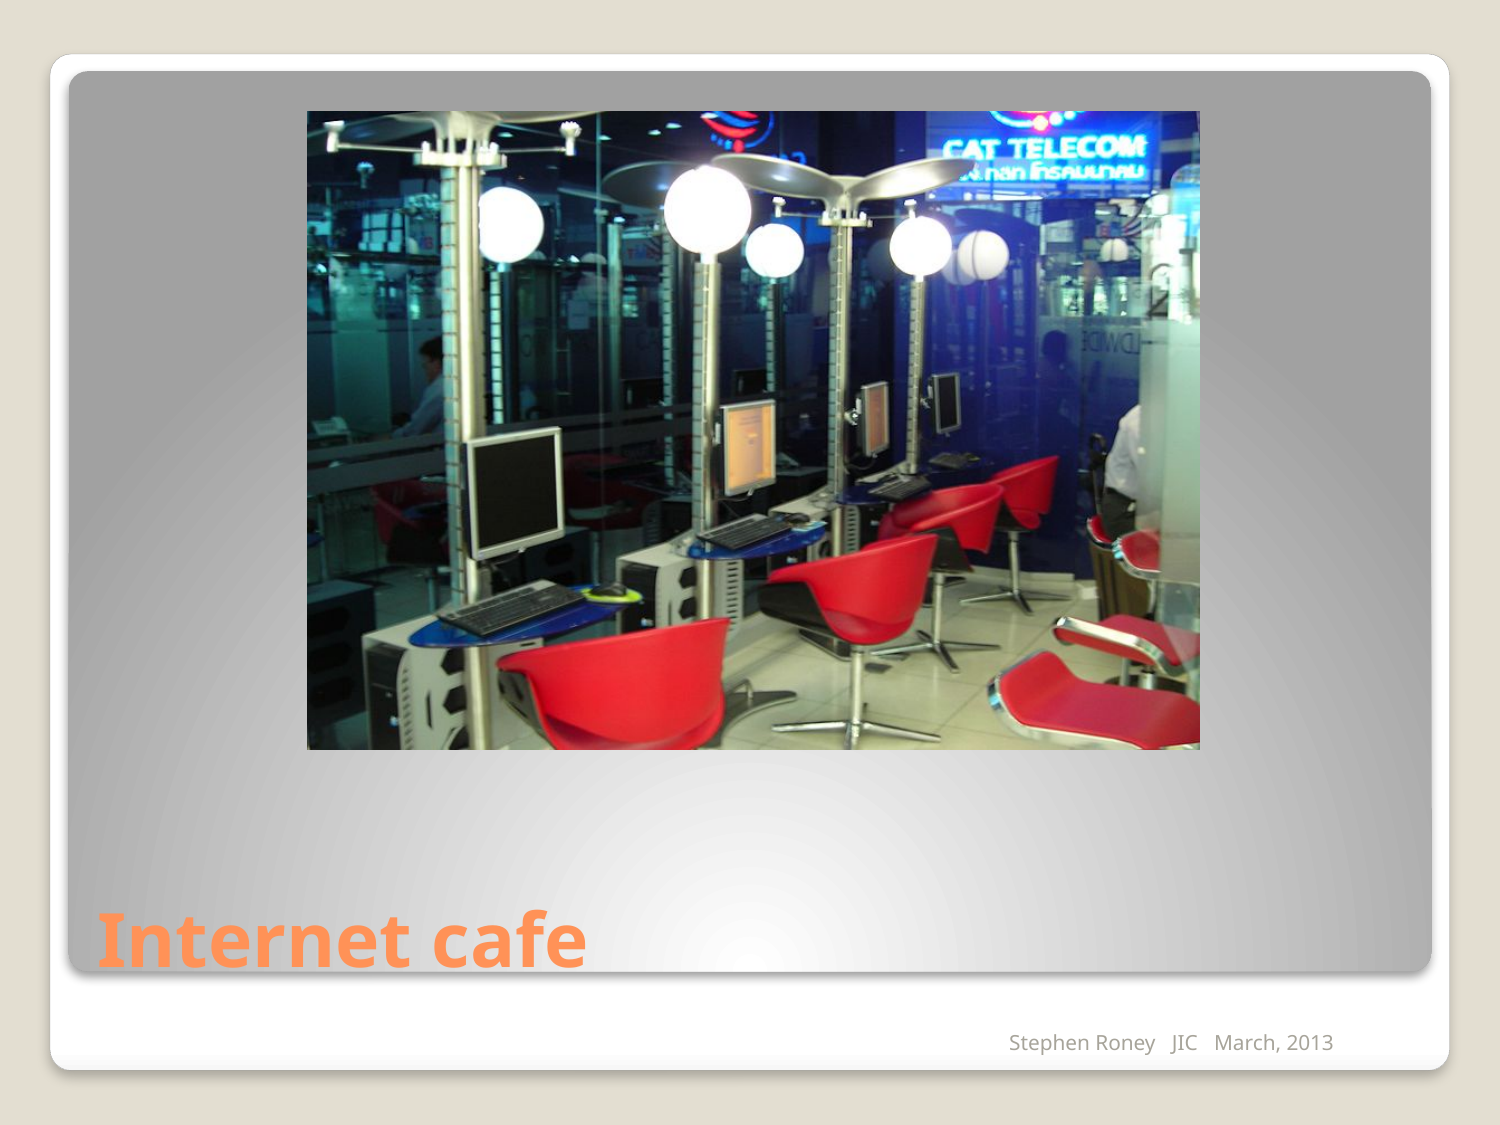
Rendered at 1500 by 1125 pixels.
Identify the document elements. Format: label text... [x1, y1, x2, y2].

title Internet cafe [82, 817, 1425, 990]
footer Stephen Roney JIC March, 2013 [994, 1002, 1370, 1063]
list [307, 111, 1201, 750]
